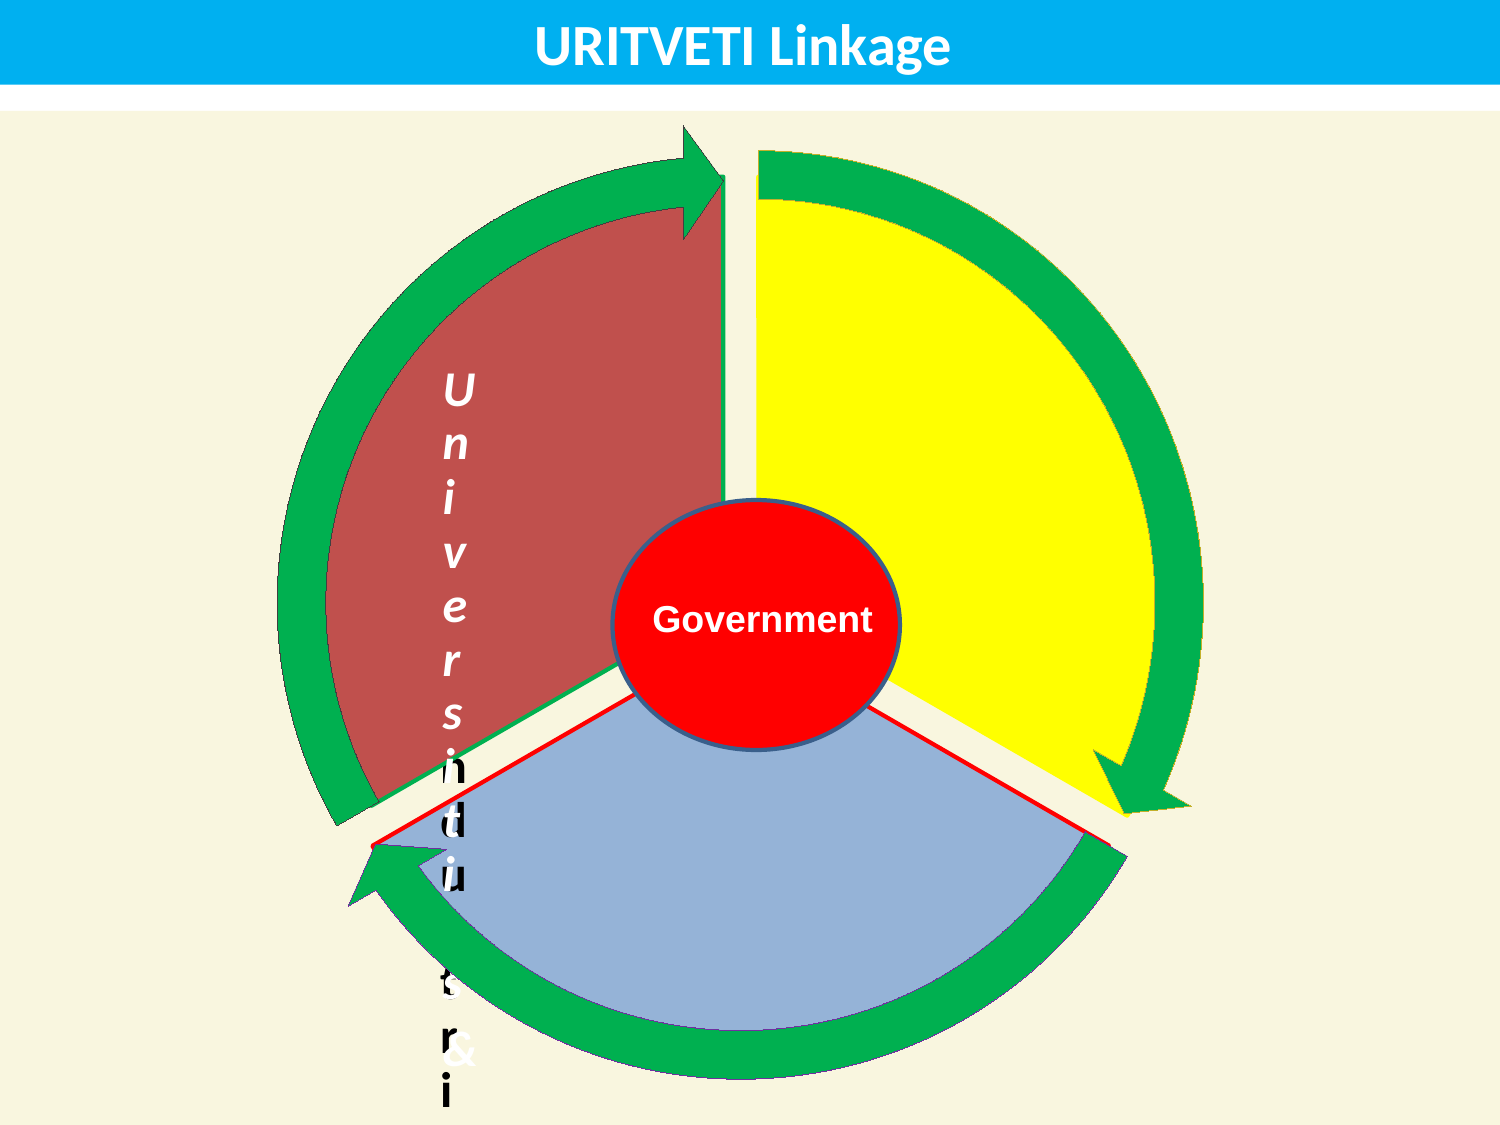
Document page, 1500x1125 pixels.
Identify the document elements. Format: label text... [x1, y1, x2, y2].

text_box URITVETI Linkage [0, 0, 1500, 85]
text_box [0, 110, 1500, 1125]
